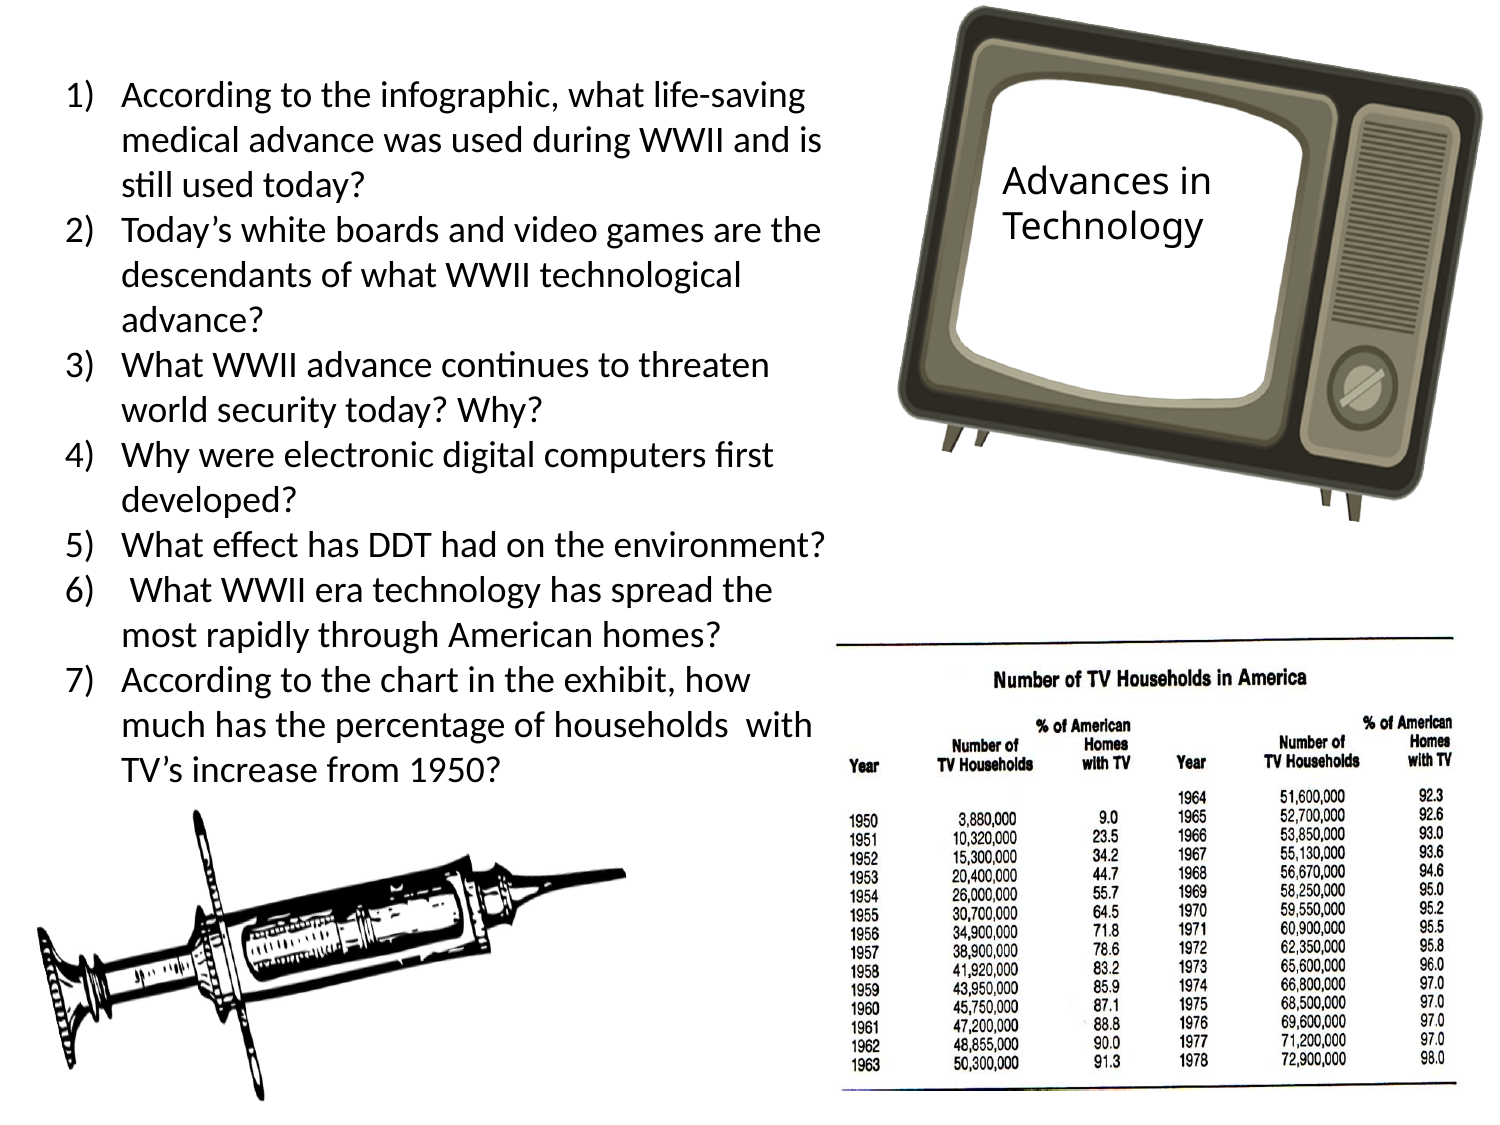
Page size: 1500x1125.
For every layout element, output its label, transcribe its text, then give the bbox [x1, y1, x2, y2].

picture [824, 634, 1460, 1091]
picture [0, 592, 682, 1125]
picture [889, 2, 1487, 531]
text_box According to the infographic, what life-saving medical advance was used during WWII and is still used today? Today’s white boards and video games are the descendants of what WWII technological advance? What WWII advance continues to threaten world security today? Why? Why were electronic digital computers first developed? What effect has DDT had on the environment? What WWII era technology has spread the most rapidly through American homes? According to the chart in the exhibit, how much has the percentage of households with TV’s increase from 1950? [50, 62, 850, 843]
